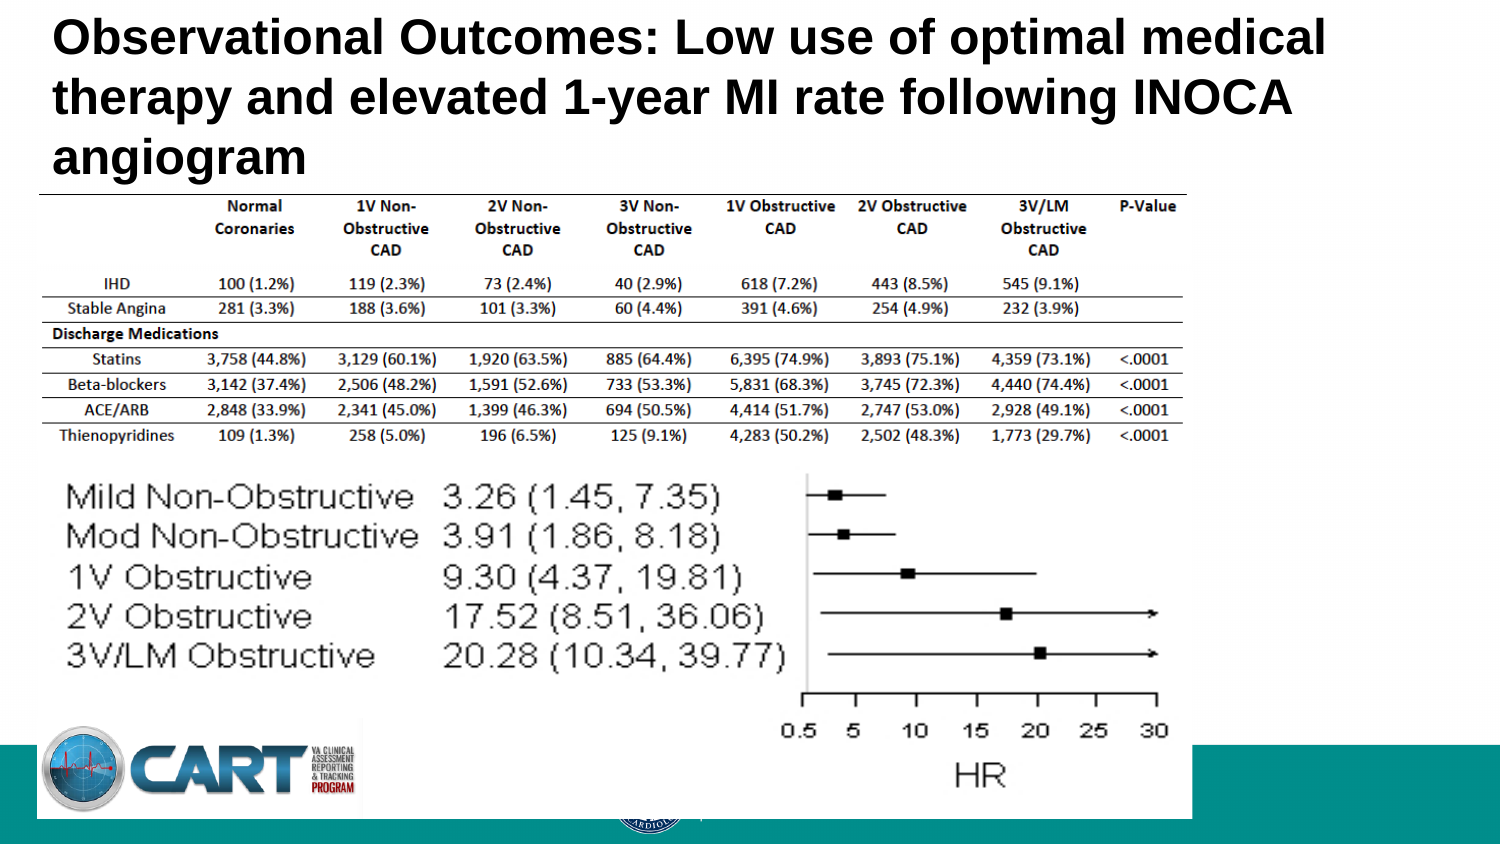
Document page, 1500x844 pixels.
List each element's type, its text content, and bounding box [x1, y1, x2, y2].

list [36, 186, 1193, 264]
picture [0, 0, 1500, 844]
title Observational Outcomes: Low use of optimal medical therapy and elevated 1-year MI rate following INOCA angiogram [37, 46, 1500, 144]
